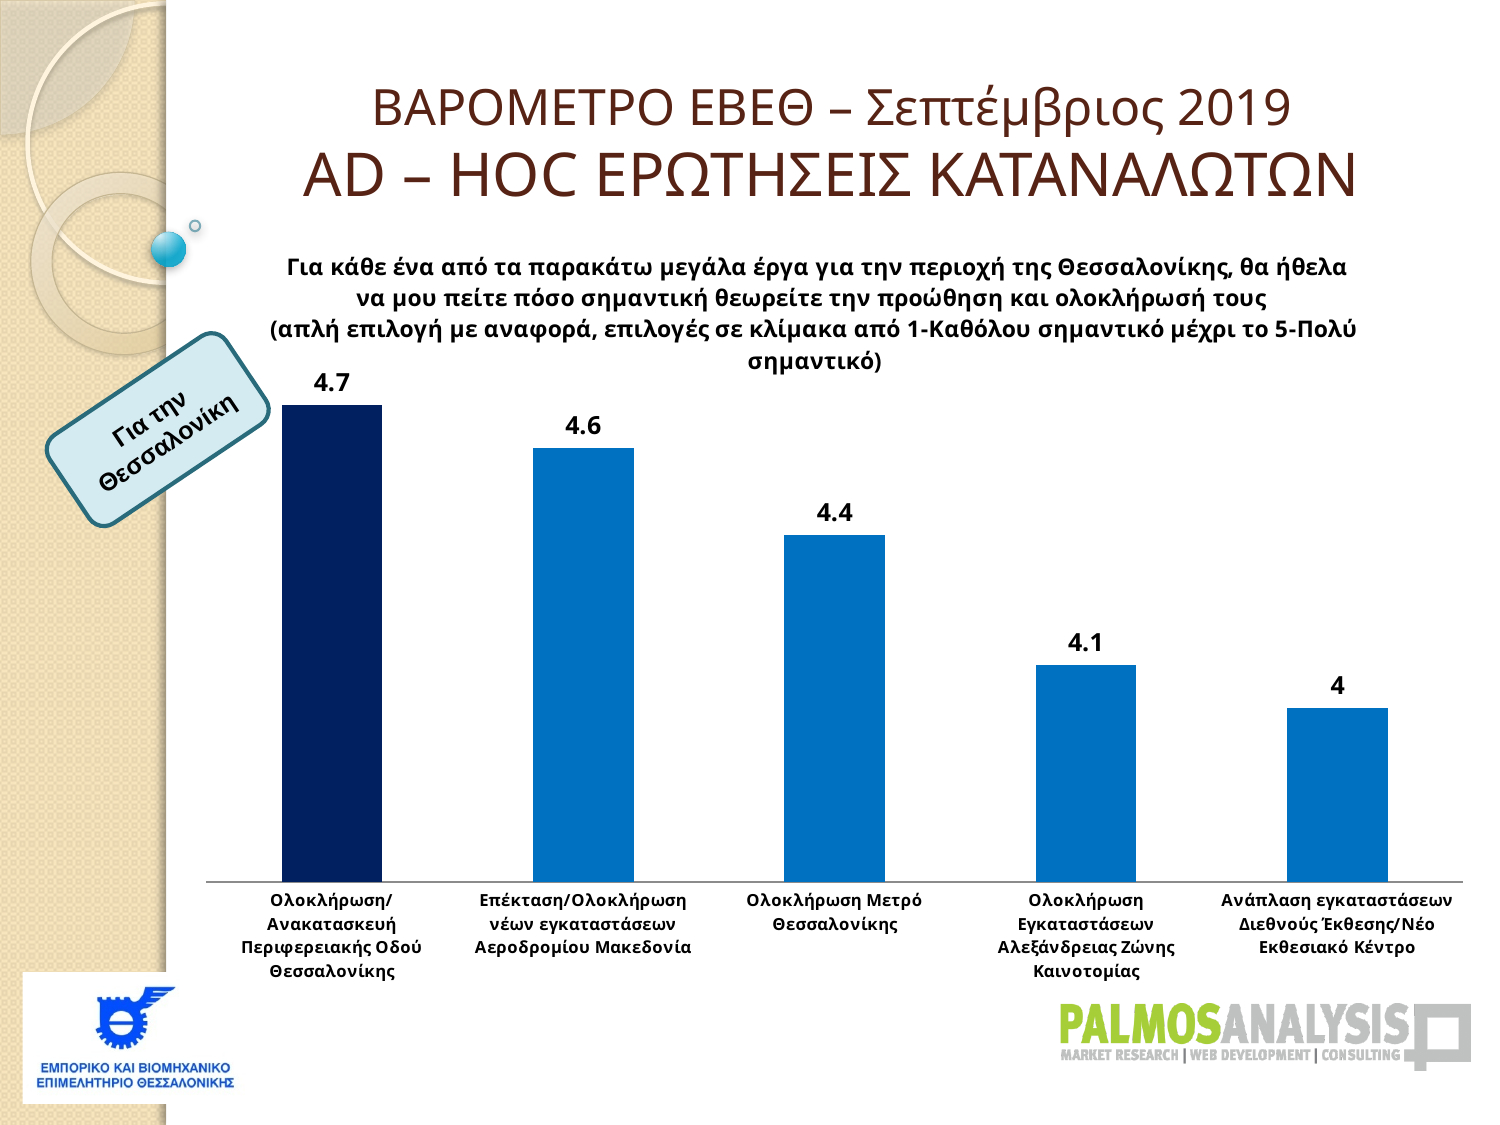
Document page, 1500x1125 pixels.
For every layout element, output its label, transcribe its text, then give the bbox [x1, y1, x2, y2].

chart [123, 243, 1500, 1012]
picture [22, 972, 247, 1104]
text_box Για την Θεσσαλονίκη [44, 391, 116, 529]
text_box ΒΑΡΟΜΕΤΡΟ ΕΒΕΘ – Σεπτέμβριος 2019 AD – HOC ΕΡΩΤΗΣΕΙΣ ΚΑΤΑΝΑΛΩΤΩΝ [163, 19, 1500, 216]
picture [1057, 1012, 1471, 1071]
